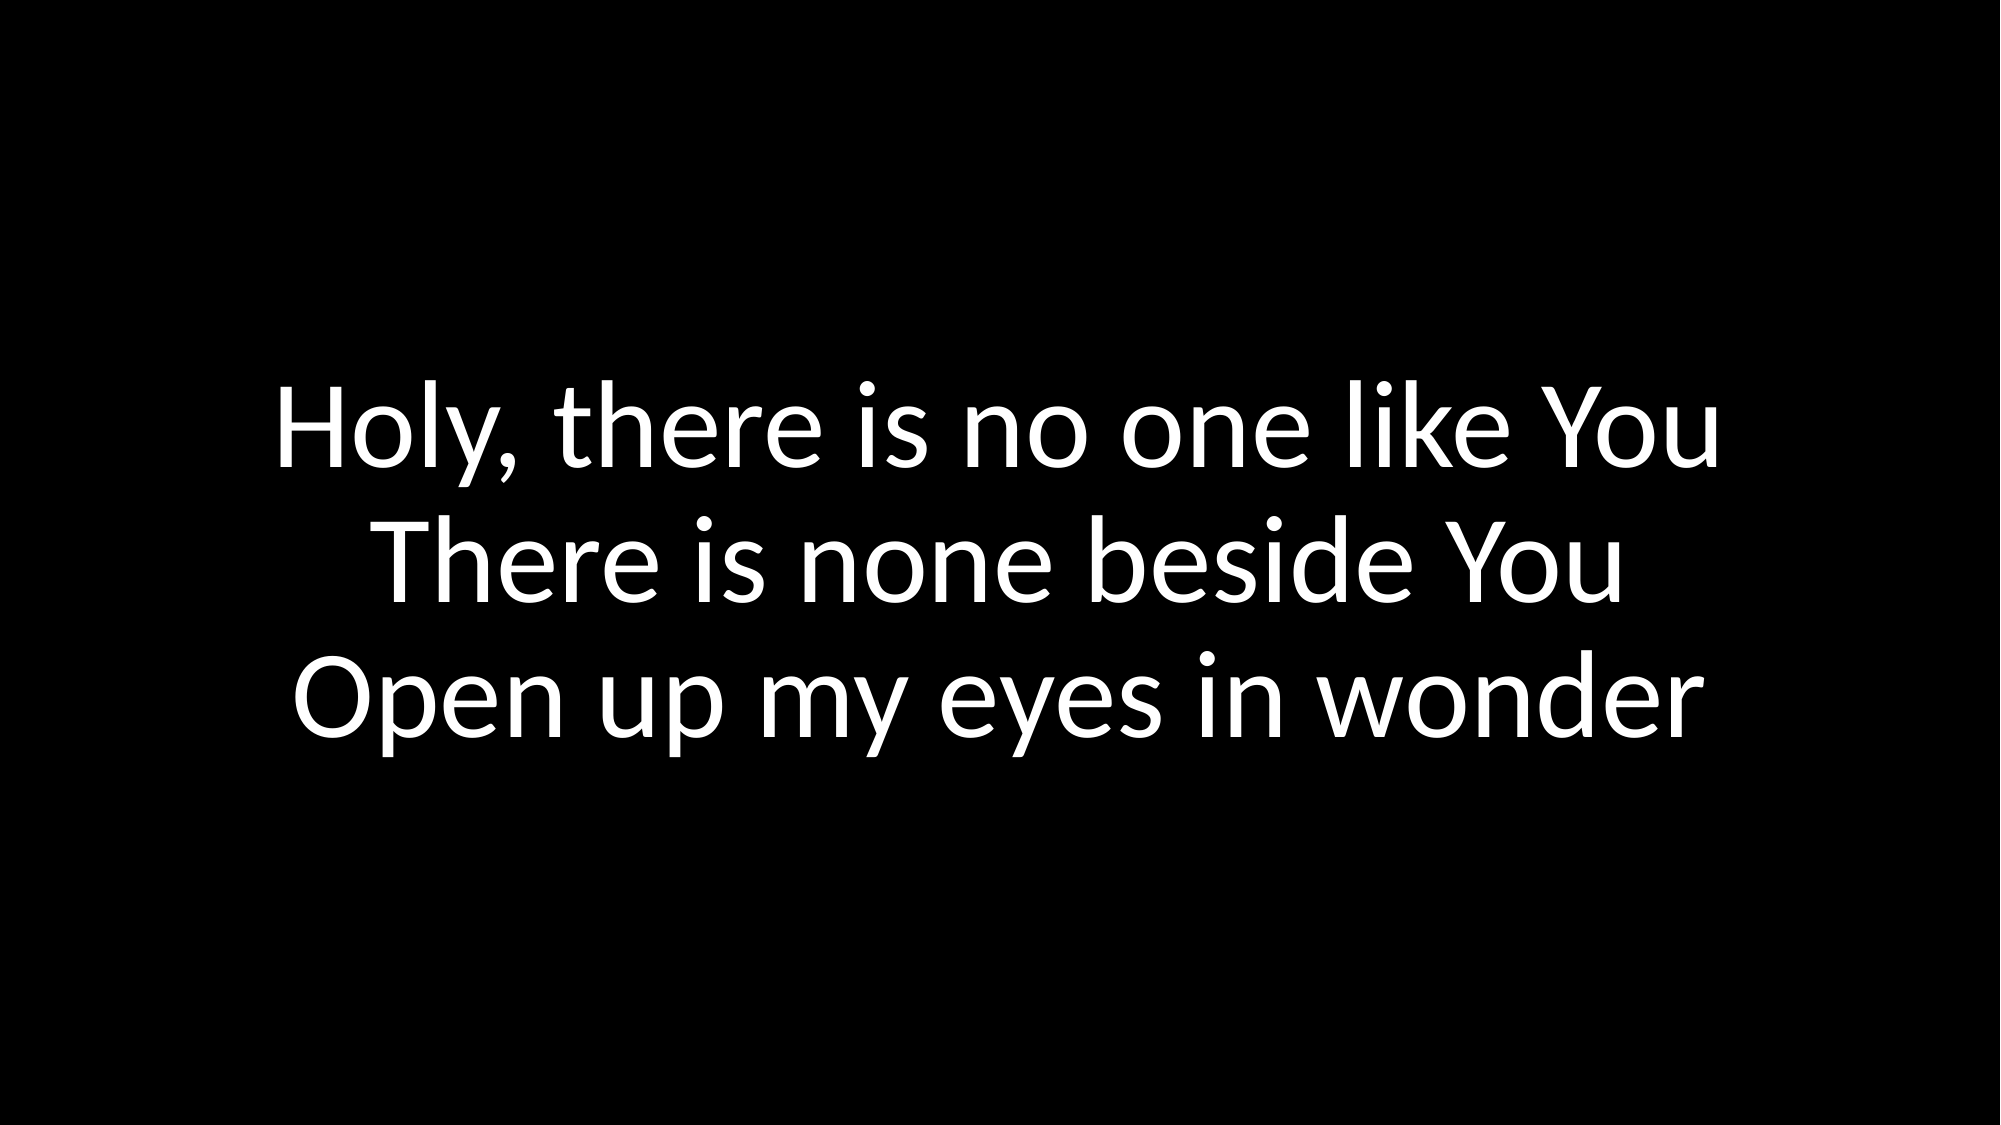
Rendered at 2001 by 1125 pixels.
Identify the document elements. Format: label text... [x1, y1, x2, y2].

list Holy, there is no one like You There is none beside You Open up my eyes in wonder [0, 0, 2000, 1125]
